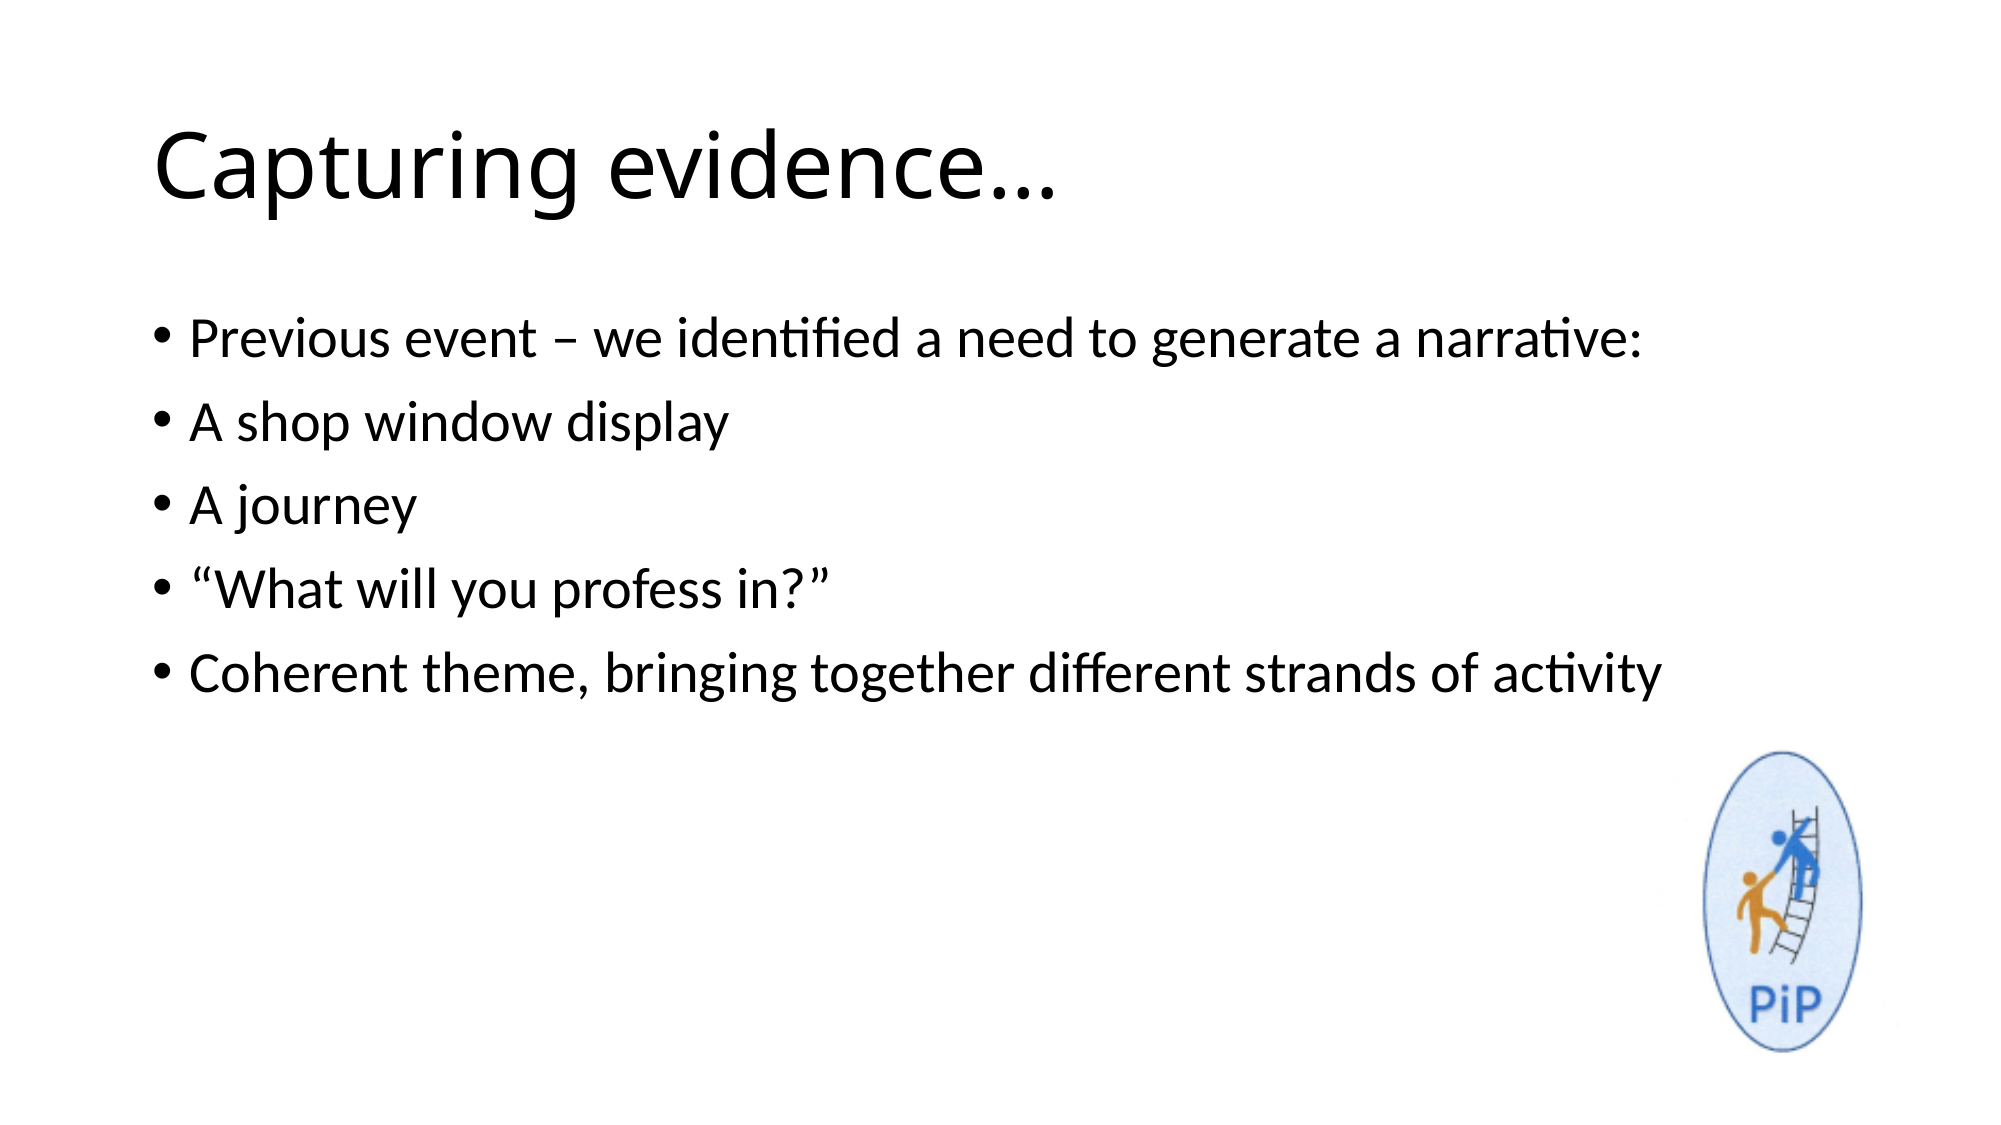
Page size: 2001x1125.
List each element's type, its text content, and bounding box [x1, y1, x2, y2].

picture [1627, 744, 1946, 1066]
list Previous event – we identified a need to generate a narrative: A shop window display A journey “What will you profess in?” Coherent theme, bringing together different strands of activity [137, 299, 1863, 1014]
title Capturing evidence… [137, 59, 1863, 278]
